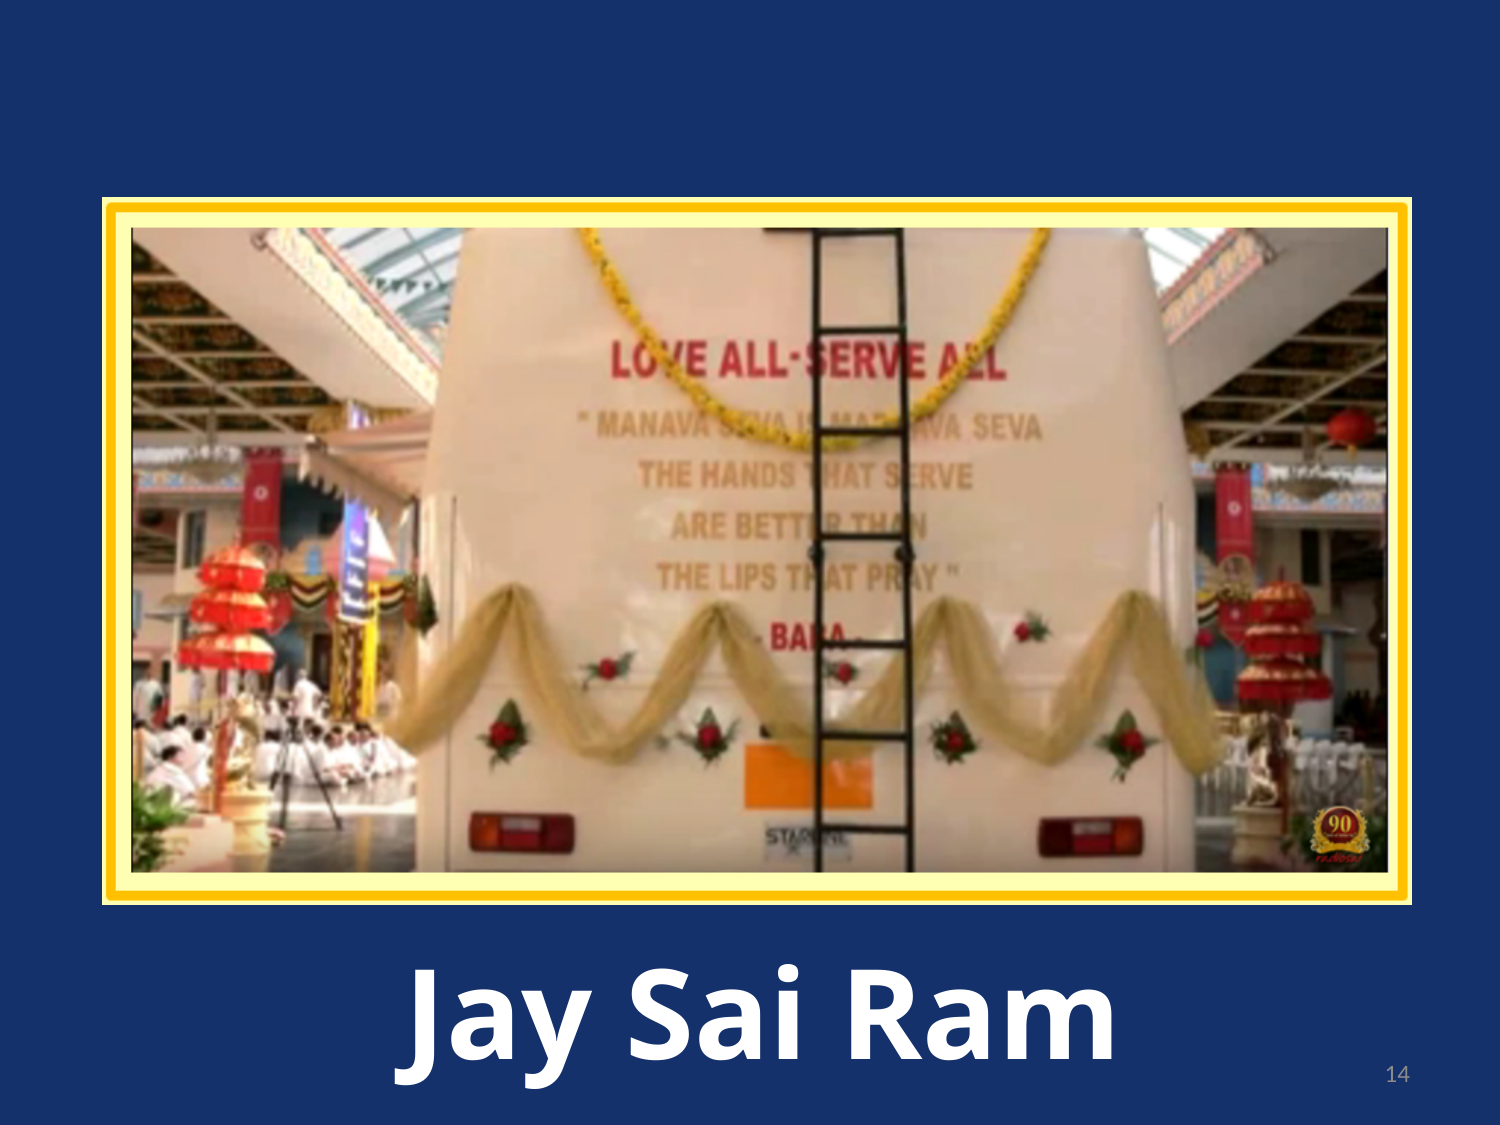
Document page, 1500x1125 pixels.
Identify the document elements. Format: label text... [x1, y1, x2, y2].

picture [101, 197, 1412, 906]
slide_number 14 [1074, 1042, 1425, 1103]
text_box Jay Sai Ram [390, 927, 1137, 1093]
